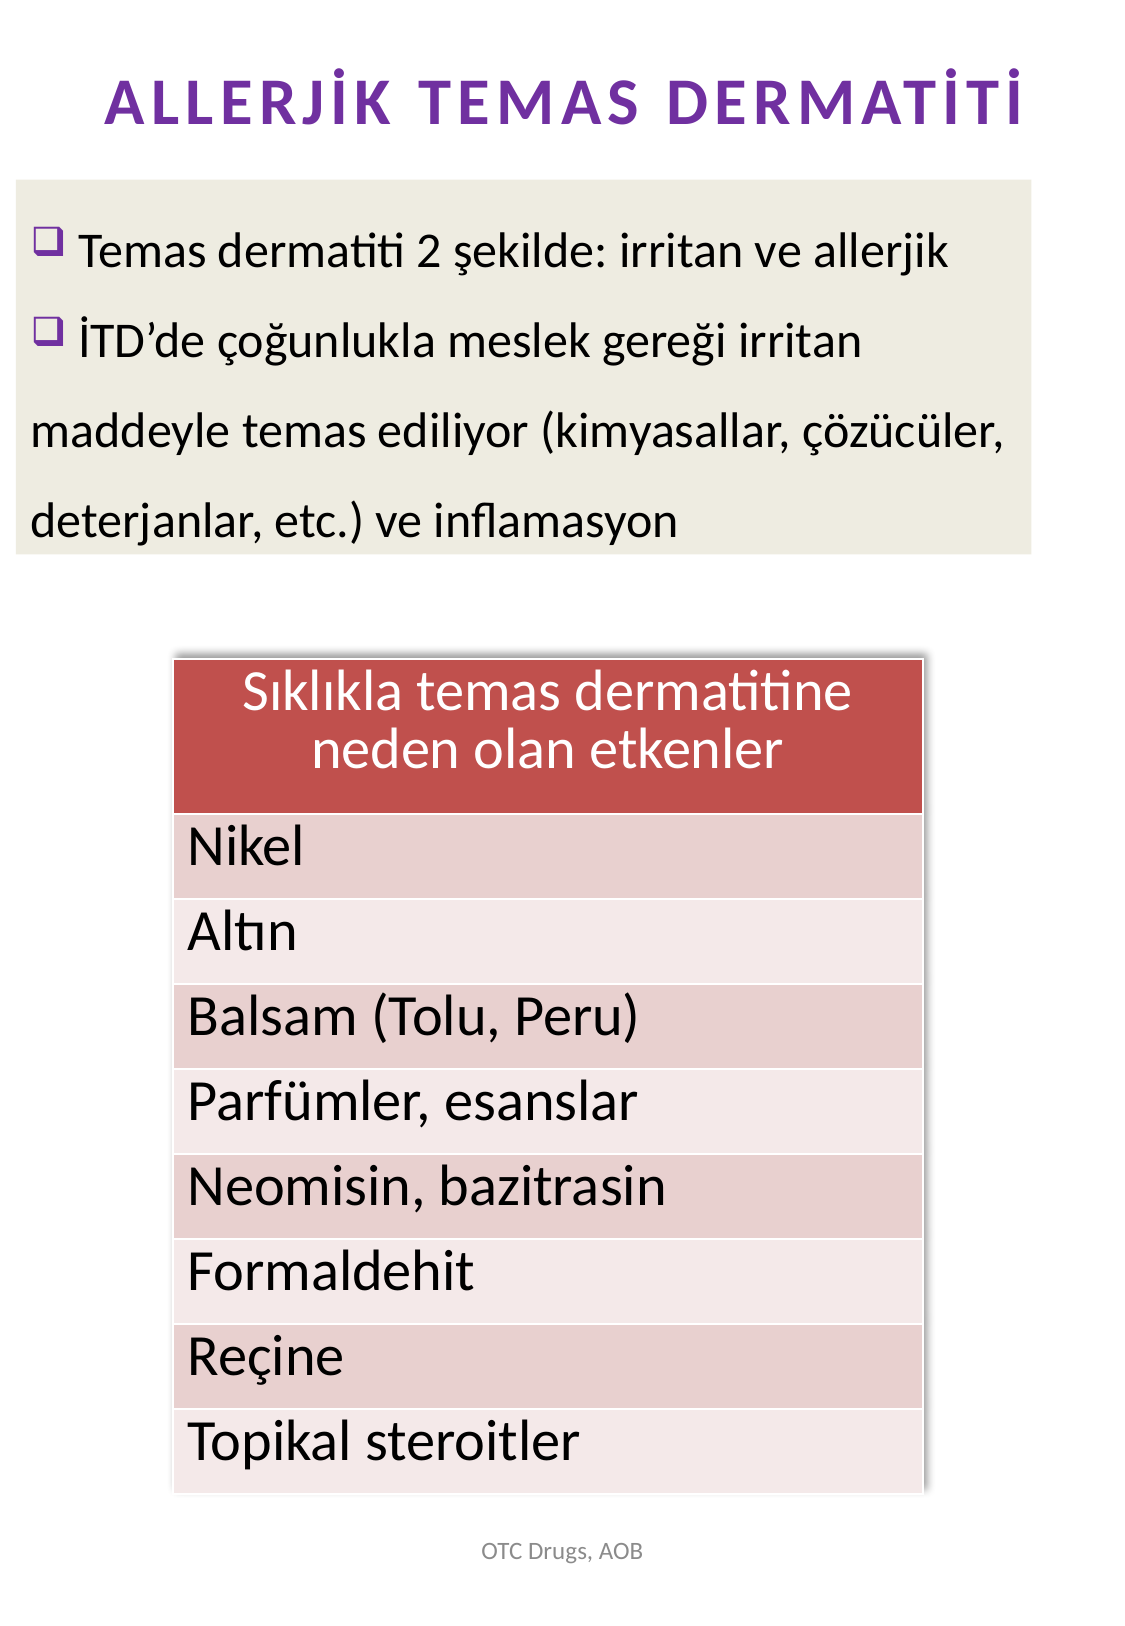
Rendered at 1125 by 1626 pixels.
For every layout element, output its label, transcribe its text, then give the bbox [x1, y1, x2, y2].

text_box ALLERJİK TEMAS DERMATİTİ [89, 50, 1061, 146]
table_cell Formaldehit [174, 1240, 922, 1323]
text_box Temas dermatiti 2 şekilde: irritan ve allerjik İTD’de çoğunlukla meslek gereği irritan maddeyle temas ediliyor (kimyasallar, çözücüler, deterjanlar, etc.) ve inflamasyon [15, 179, 1032, 555]
footer OTC Drugs, AOB [384, 1506, 741, 1593]
table_header Sıklıkla temas dermatitine neden olan etkenler [174, 660, 922, 813]
table_cell Altın [174, 900, 922, 983]
table_cell Parfümler, esanslar [174, 1070, 922, 1153]
table_cell Neomisin, bazitrasin [174, 1155, 922, 1238]
table_cell Nikel [174, 815, 922, 898]
table_cell Reçine [174, 1325, 922, 1408]
table_cell Topikal steroitler [174, 1410, 922, 1493]
table_cell Balsam (Tolu, Peru) [174, 985, 922, 1068]
